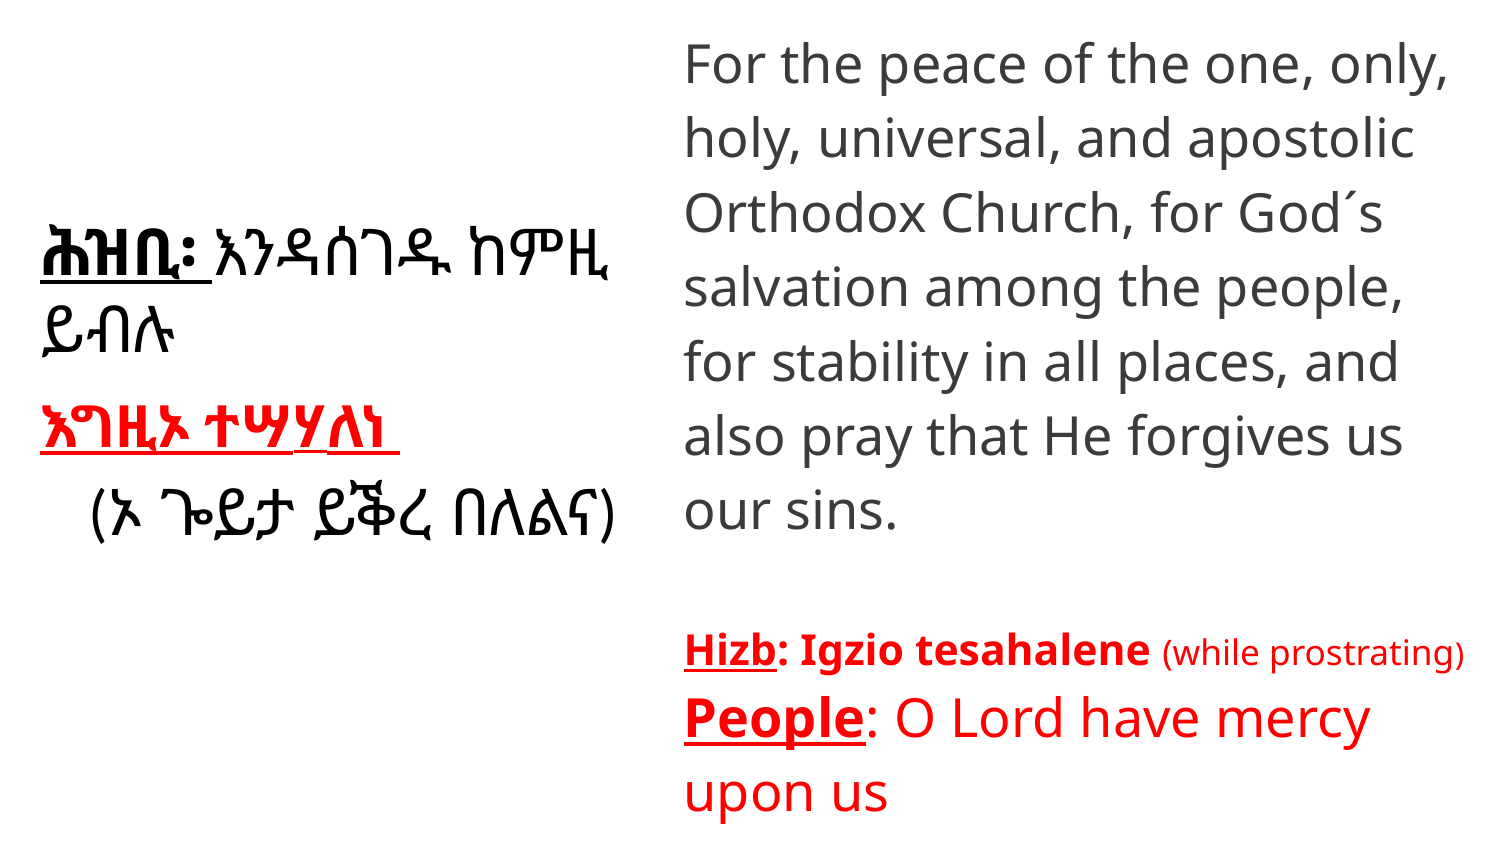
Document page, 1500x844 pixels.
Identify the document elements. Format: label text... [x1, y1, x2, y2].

title For the peace of the one, only, holy, universal, and apostolic Orthodox Church, for God´s salvation among the people, for stability in all places, and also pray that He forgives us our sins. Hizb: Igzio tesahalene (while prostrating) People: O Lord have mercy upon us [668, 91, 1488, 804]
title ሕዝቢ፡ እንዳሰገዱ ከምዚ ይብሉ እግዚኦ ተሣሃለነ (ኦ ጐይታ ይቕረ በለልና) [25, 36, 682, 723]
